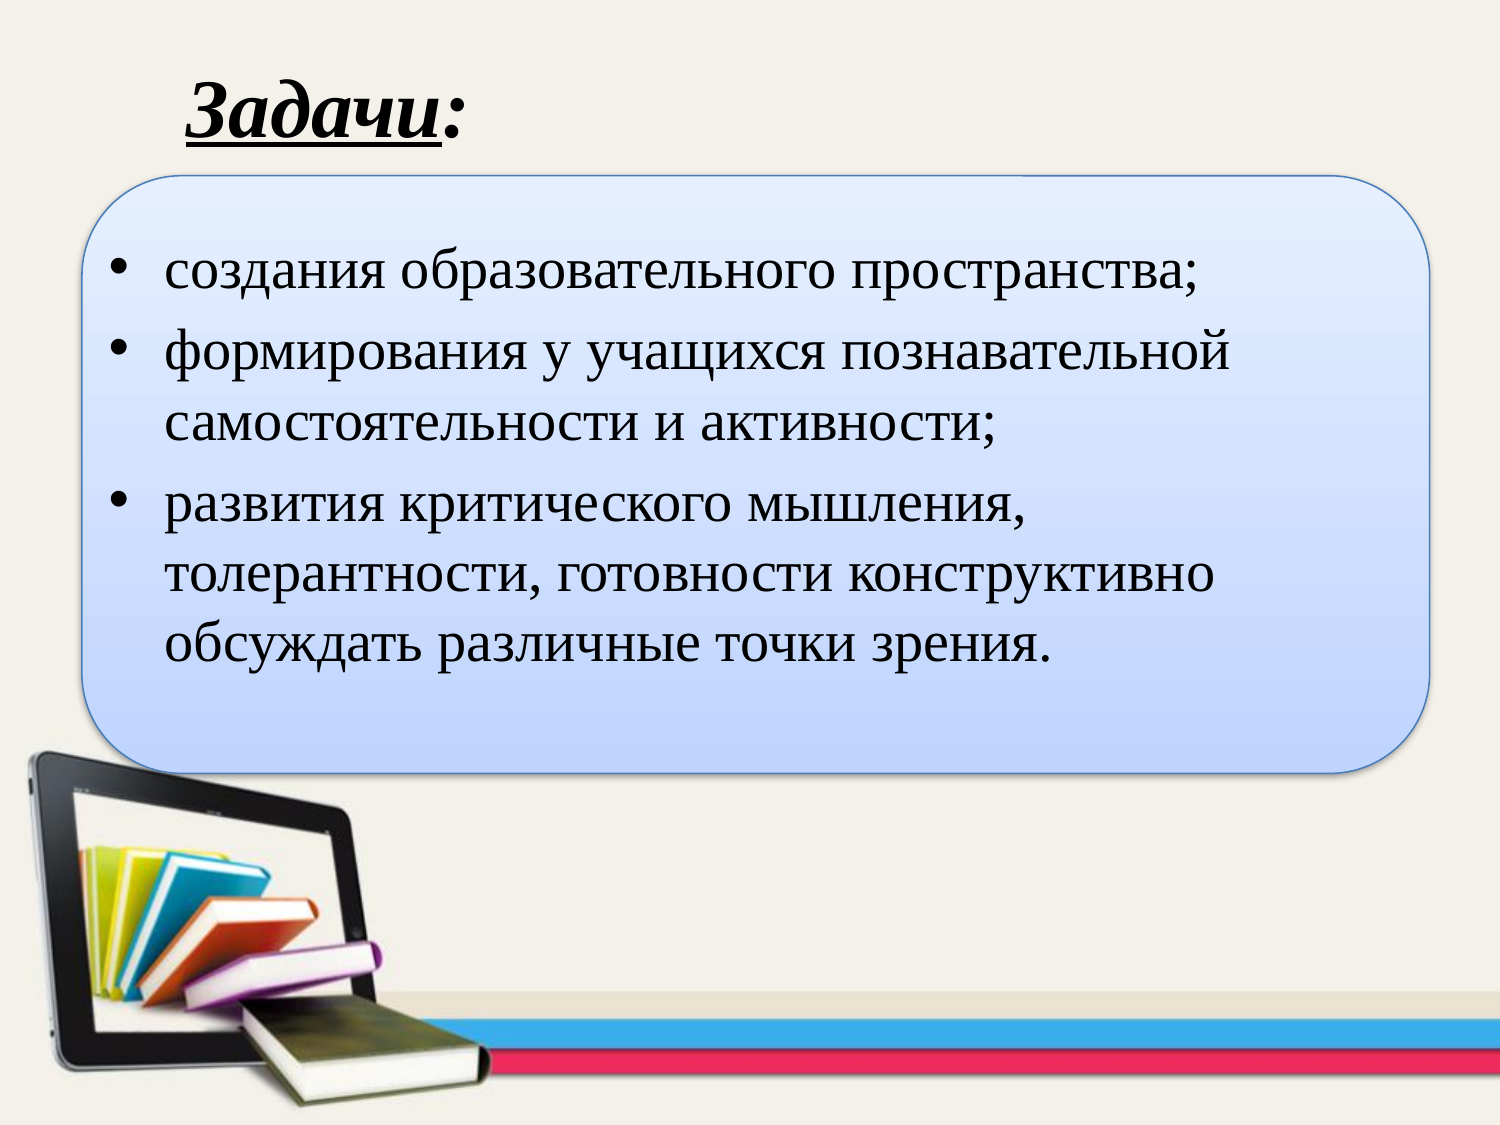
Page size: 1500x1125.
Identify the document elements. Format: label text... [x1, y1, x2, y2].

text_box [81, 228, 93, 722]
text_box Задачи: [128, 46, 528, 162]
list создания образовательного пространства; формирования у учащихся познавательной самостоятельности и активности; развития критического мышления, толерантности, готовности конструктивно обсуждать различные точки зрения. [93, 222, 1407, 926]
picture [0, 0, 1500, 1125]
text_box [96, 174, 1431, 739]
